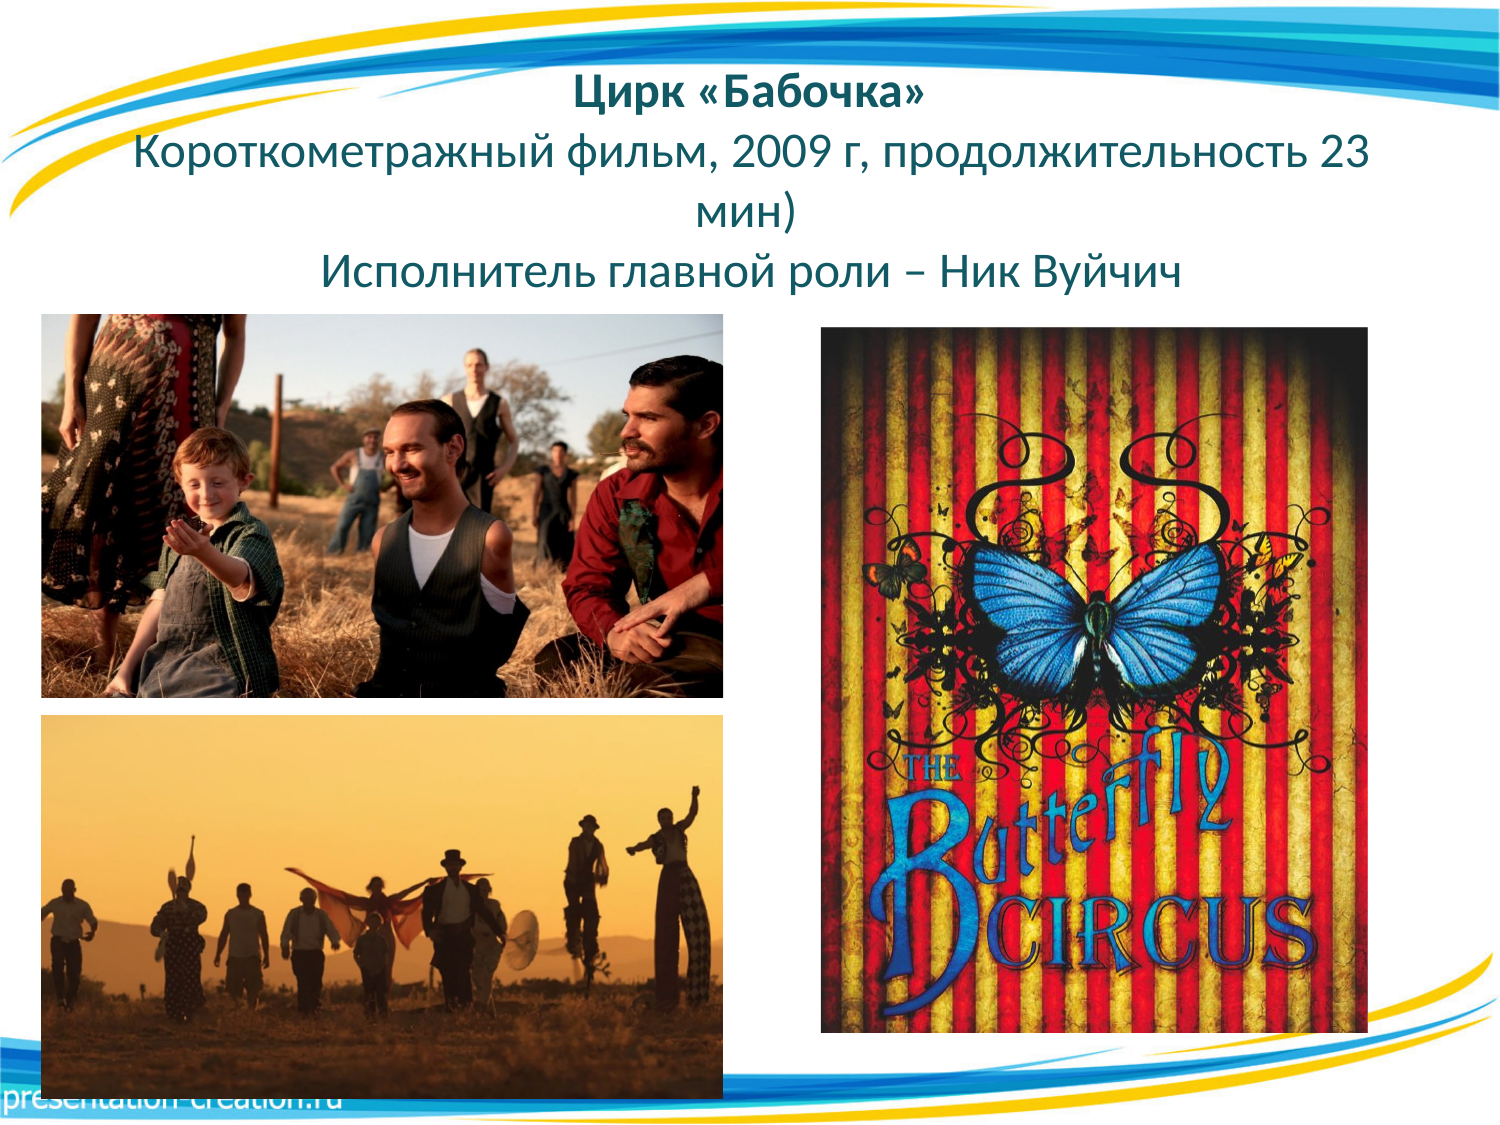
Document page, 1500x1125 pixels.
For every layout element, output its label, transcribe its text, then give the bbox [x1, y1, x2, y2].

picture [0, 0, 1500, 1125]
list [41, 314, 724, 698]
title Цирк «Бабочка» Короткометражный фильм, 2009 г, продолжительность 23 мин) Исполнитель главной роли – Ник Вуйчич [76, 113, 1427, 302]
